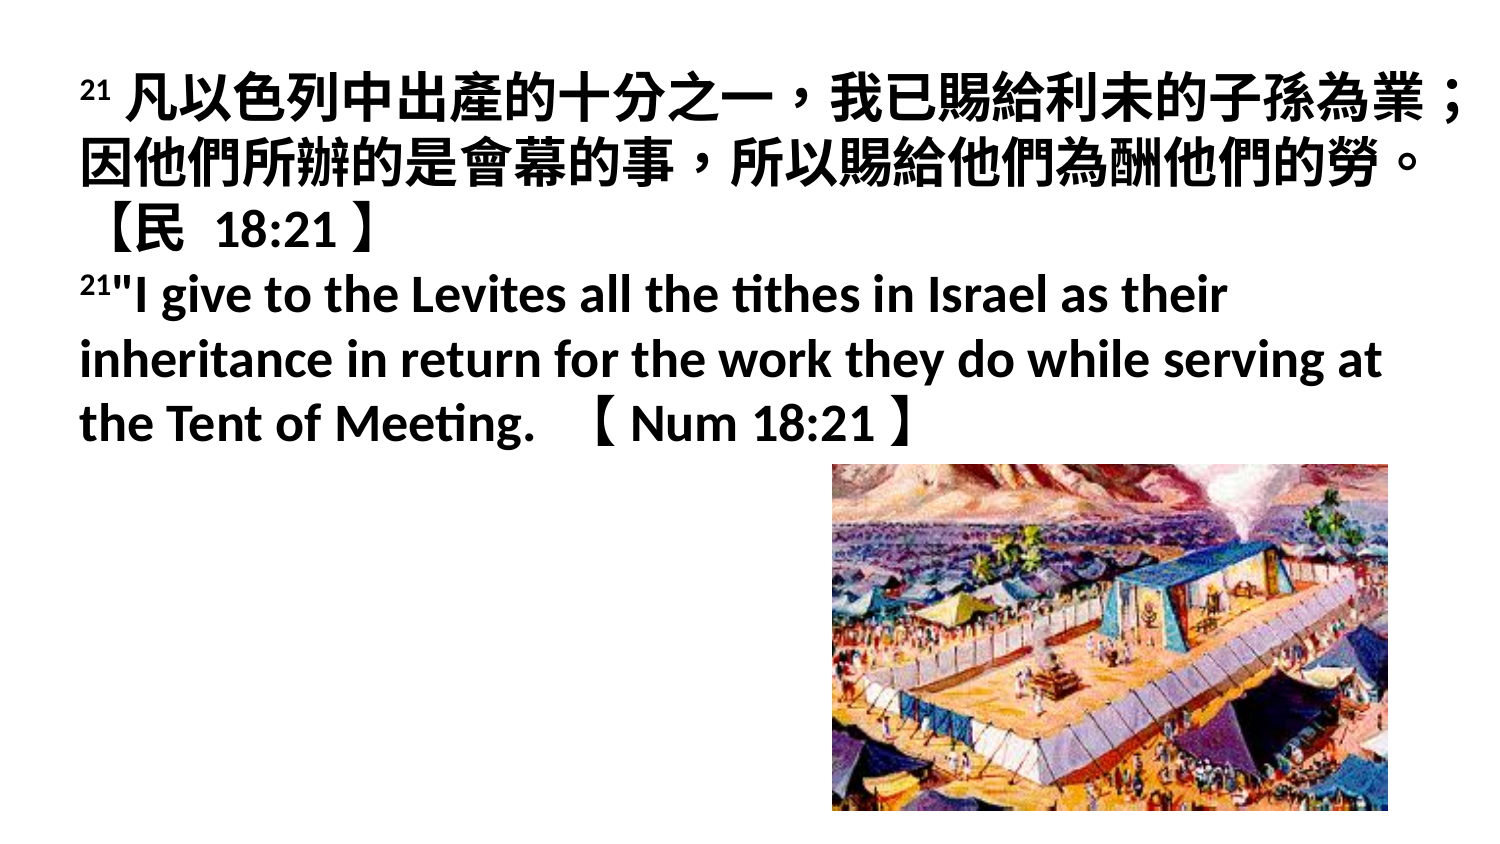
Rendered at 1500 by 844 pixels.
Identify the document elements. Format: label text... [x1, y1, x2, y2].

text_box 21凡以色列中出產的十分之一，我已賜給利未的子孫為業；因他們所辦的是會幕的事，所以賜給他們為酬他們的勞。【民 18:21】 21"I give to the Levites all the tithes in Israel as their inheritance in return for the work they do while serving at the Tent of Meeting. 【Num 18:21】 [64, 55, 1447, 461]
picture [832, 464, 1389, 811]
